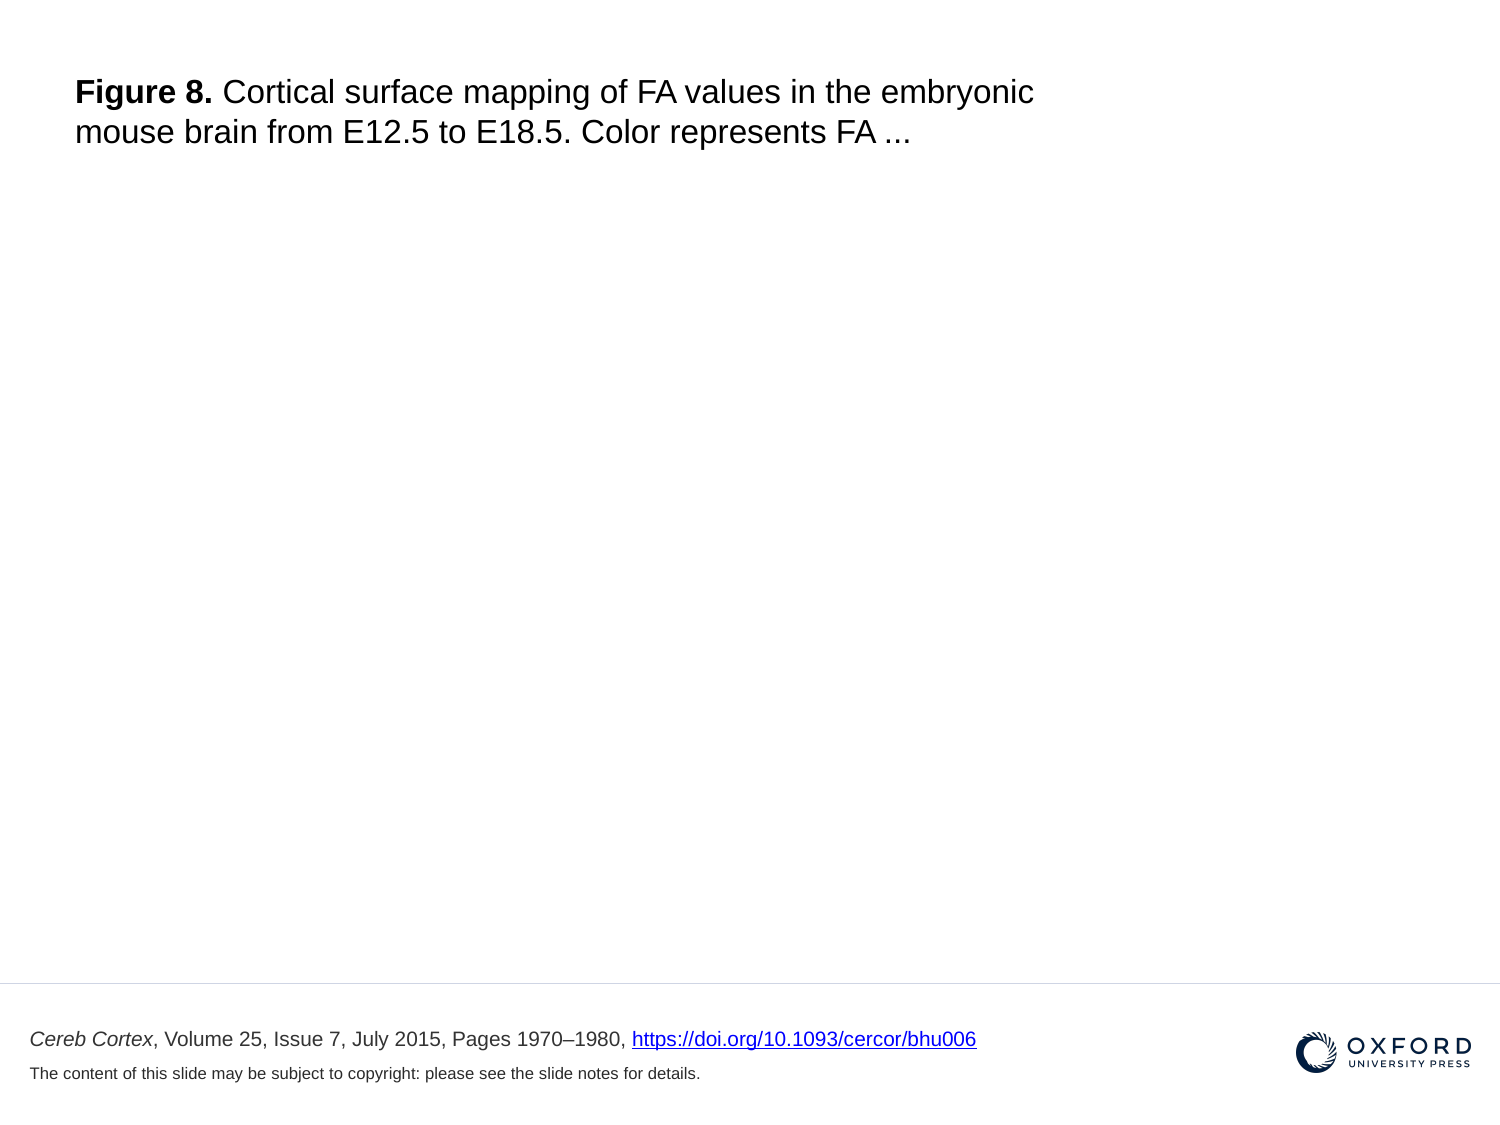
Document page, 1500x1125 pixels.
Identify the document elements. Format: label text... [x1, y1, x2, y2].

picture [1296, 1032, 1471, 1073]
title Figure 8. Cortical surface mapping of FA values in the embryonic mouse brain from E12.5 to E18.5. Color represents FA ... [75, 69, 1078, 171]
footer Cereb Cortex, Volume 25, Issue 7, July 2015, Pages 1970–1980, https://doi.org/10.1093/cercor/bhu006 The content of this slide may be subject to copyright: please see the slide notes for details. [0, 983, 1260, 1125]
